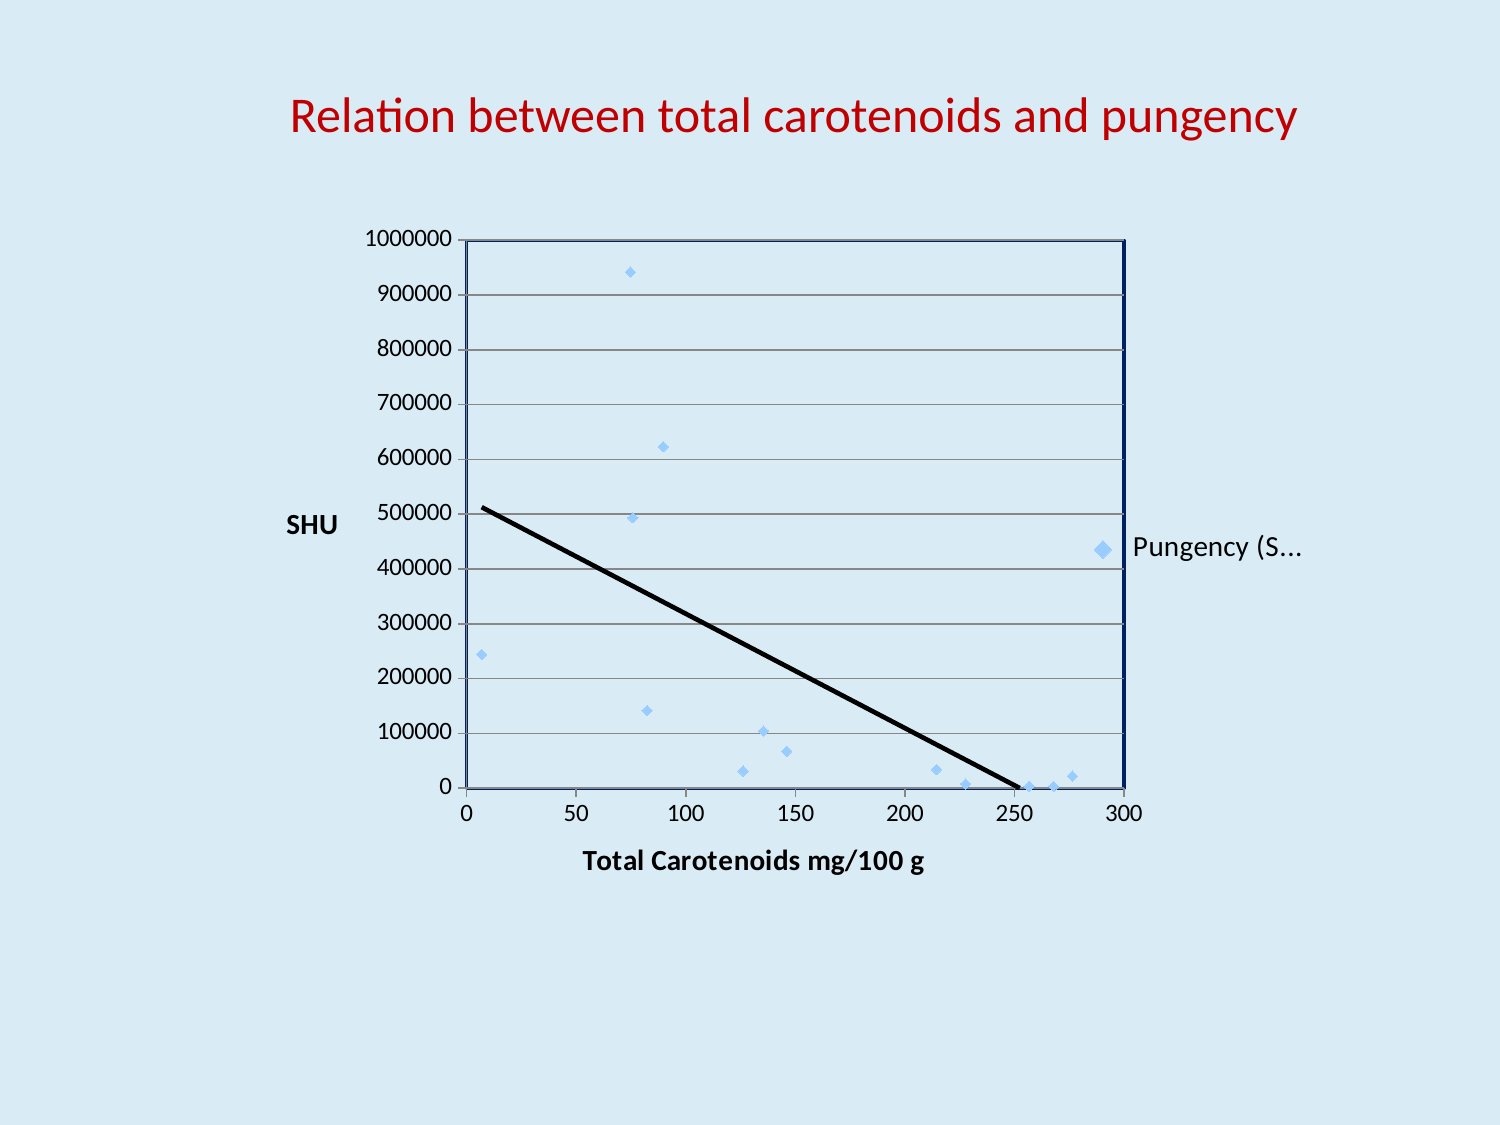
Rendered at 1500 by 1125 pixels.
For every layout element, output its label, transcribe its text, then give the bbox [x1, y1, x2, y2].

text_box Relation between total carotenoids and pungency [274, 74, 1338, 150]
chart [262, 224, 1313, 888]
